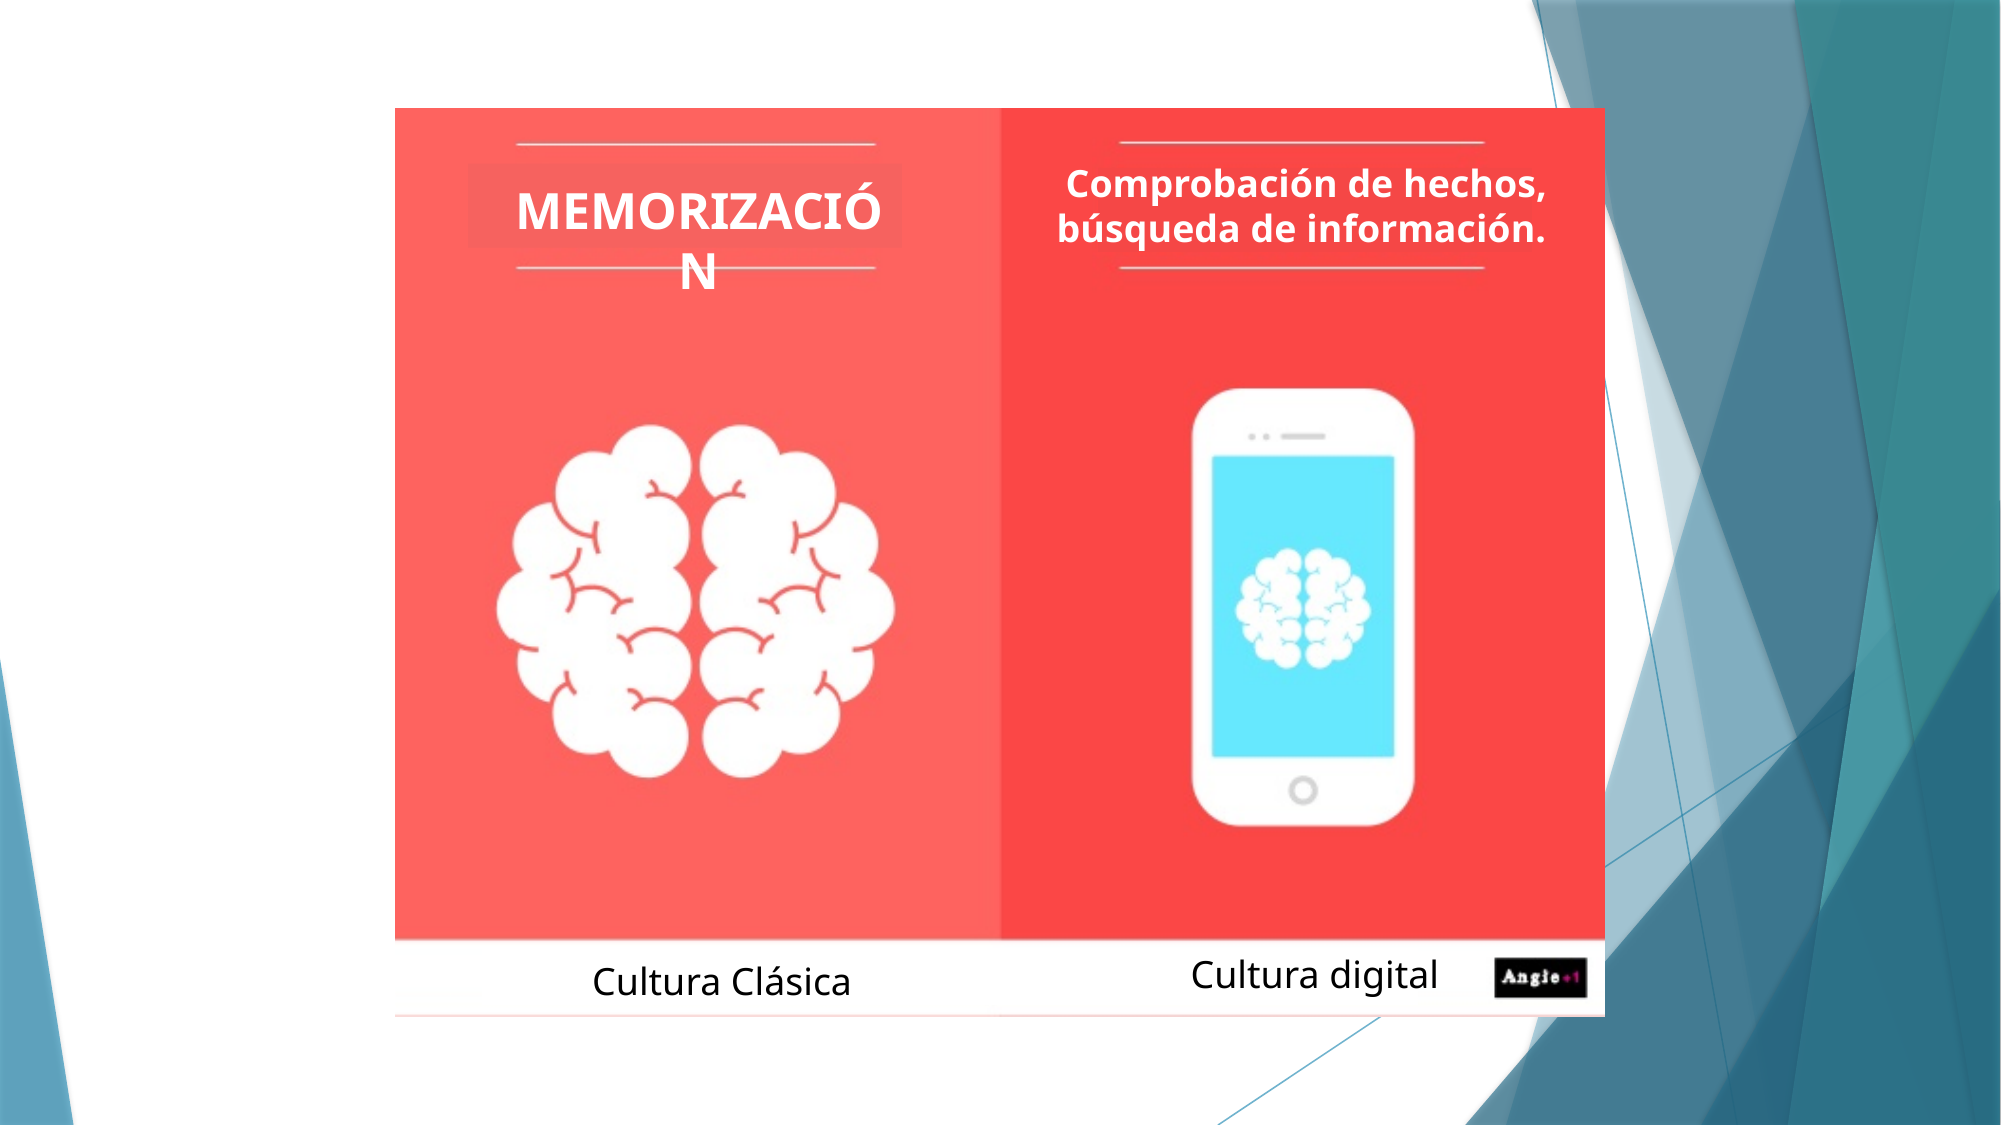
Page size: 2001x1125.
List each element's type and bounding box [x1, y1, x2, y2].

picture [395, 108, 1605, 1017]
